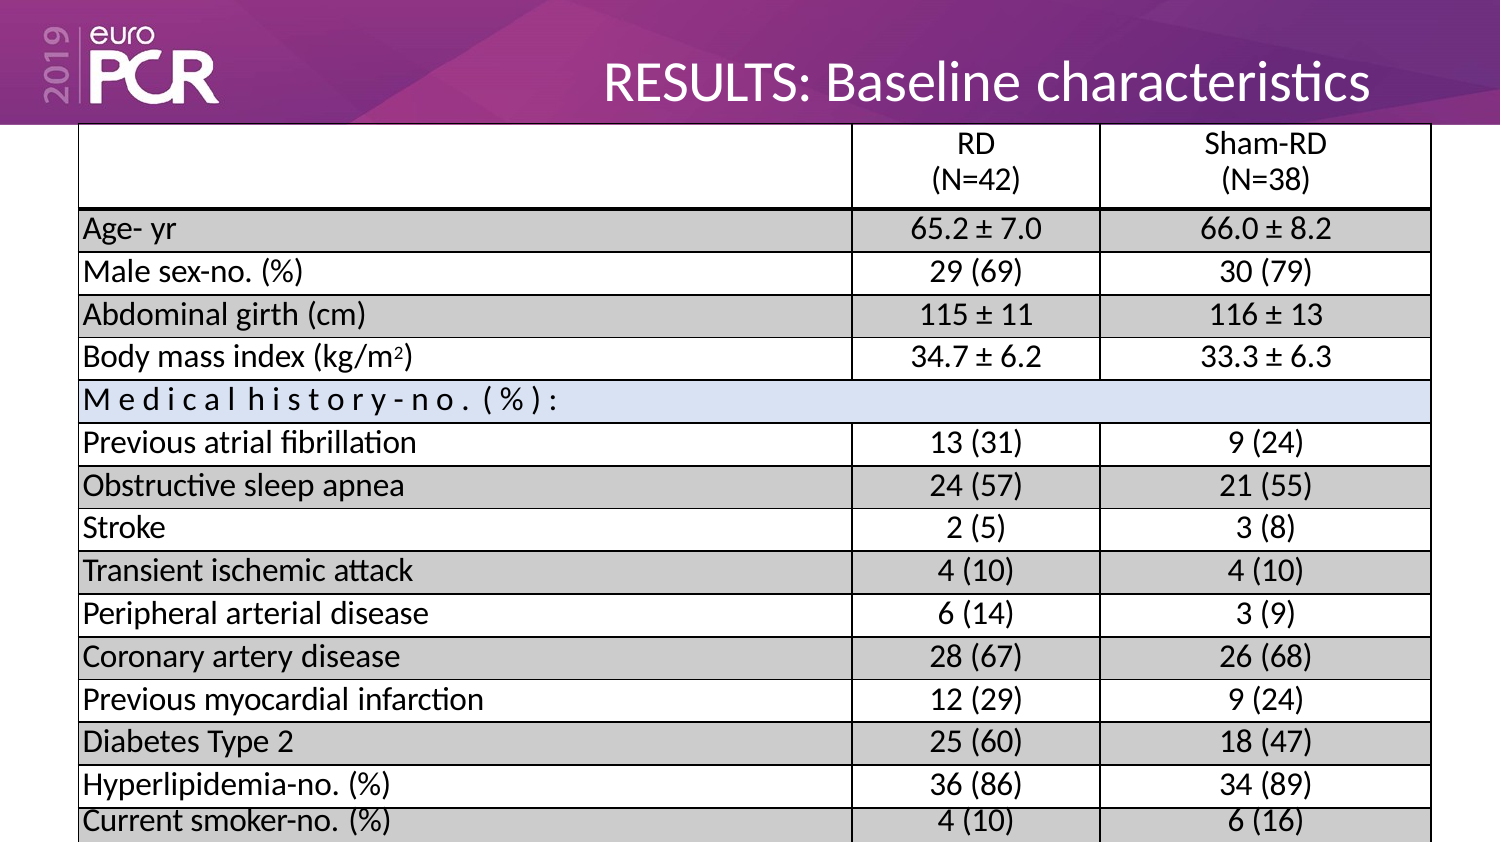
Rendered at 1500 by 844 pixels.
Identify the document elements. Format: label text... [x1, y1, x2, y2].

table_cell Obstructive sleep apnea [79, 467, 851, 508]
table_cell Body mass index (kg/m2) [79, 338, 851, 379]
table_cell Diabetes Type 2 [79, 723, 851, 764]
table_cell Previous atrial fibrillation [79, 424, 851, 465]
table_cell 21 (55) [1101, 467, 1430, 508]
table_cell 65.2 ± 7.0 [853, 211, 1099, 251]
table_cell 12 (29) [853, 680, 1099, 721]
table_cell 36 (86) [853, 766, 1099, 807]
table_cell 4 (10) [1101, 552, 1430, 593]
table_cell 30 (79) [1101, 253, 1430, 294]
table_cell 6 (16) [1101, 809, 1430, 842]
table_cell Coronary artery disease [79, 638, 851, 679]
table_cell 13 (31) [853, 424, 1099, 465]
table_cell Previous myocardial infarction [79, 680, 851, 721]
table_cell Male sex-no. (%) [79, 253, 851, 294]
table_header Sham-RD (N=38) [1101, 124, 1430, 207]
table_cell Peripheral arterial disease [79, 595, 851, 636]
table_cell 33.3 ± 6.3 [1101, 338, 1430, 379]
picture [0, 0, 1500, 125]
table_cell 115 ± 11 [853, 296, 1099, 337]
table_cell 28 (67) [853, 638, 1099, 679]
table_cell 34.7 ± 6.2 [853, 338, 1099, 379]
table_header RD (N=42) [853, 124, 1099, 207]
table_cell Transient ischemic attack [79, 552, 851, 593]
table_cell 24 (57) [853, 467, 1099, 508]
table_cell 2 (5) [853, 509, 1099, 550]
table_cell 116 ± 13 [1101, 296, 1430, 337]
table_cell Current smoker-no. (%) [79, 809, 851, 842]
table_cell 25 (60) [853, 723, 1099, 764]
table_cell 3 (9) [1101, 595, 1430, 636]
table_cell 66.0 ± 8.2 [1101, 211, 1430, 251]
table_header [79, 124, 851, 207]
table_cell 26 (68) [1101, 638, 1430, 679]
table_cell 9 (24) [1101, 680, 1430, 721]
table_cell 6 (14) [853, 595, 1099, 636]
table_cell 4 (10) [853, 809, 1099, 842]
table_cell 34 (89) [1101, 766, 1430, 807]
table_cell 3 (8) [1101, 509, 1430, 550]
table_cell Hyperlipidemia-no. (%) [79, 766, 851, 807]
table_cell Age- yr [79, 211, 851, 251]
table_cell 9 (24) [1101, 424, 1430, 465]
table_cell 29 (69) [853, 253, 1099, 294]
table_cell Abdominal girth (cm) [79, 296, 851, 337]
table_cell M e d i c a l h i s t o r y - n o . ( % ) : [79, 381, 1430, 422]
table_cell Stroke [79, 509, 851, 550]
table_cell 18 (47) [1101, 723, 1430, 764]
title RESULTS: Baseline characteristics [116, 41, 1384, 123]
table_cell 4 (10) [853, 552, 1099, 593]
